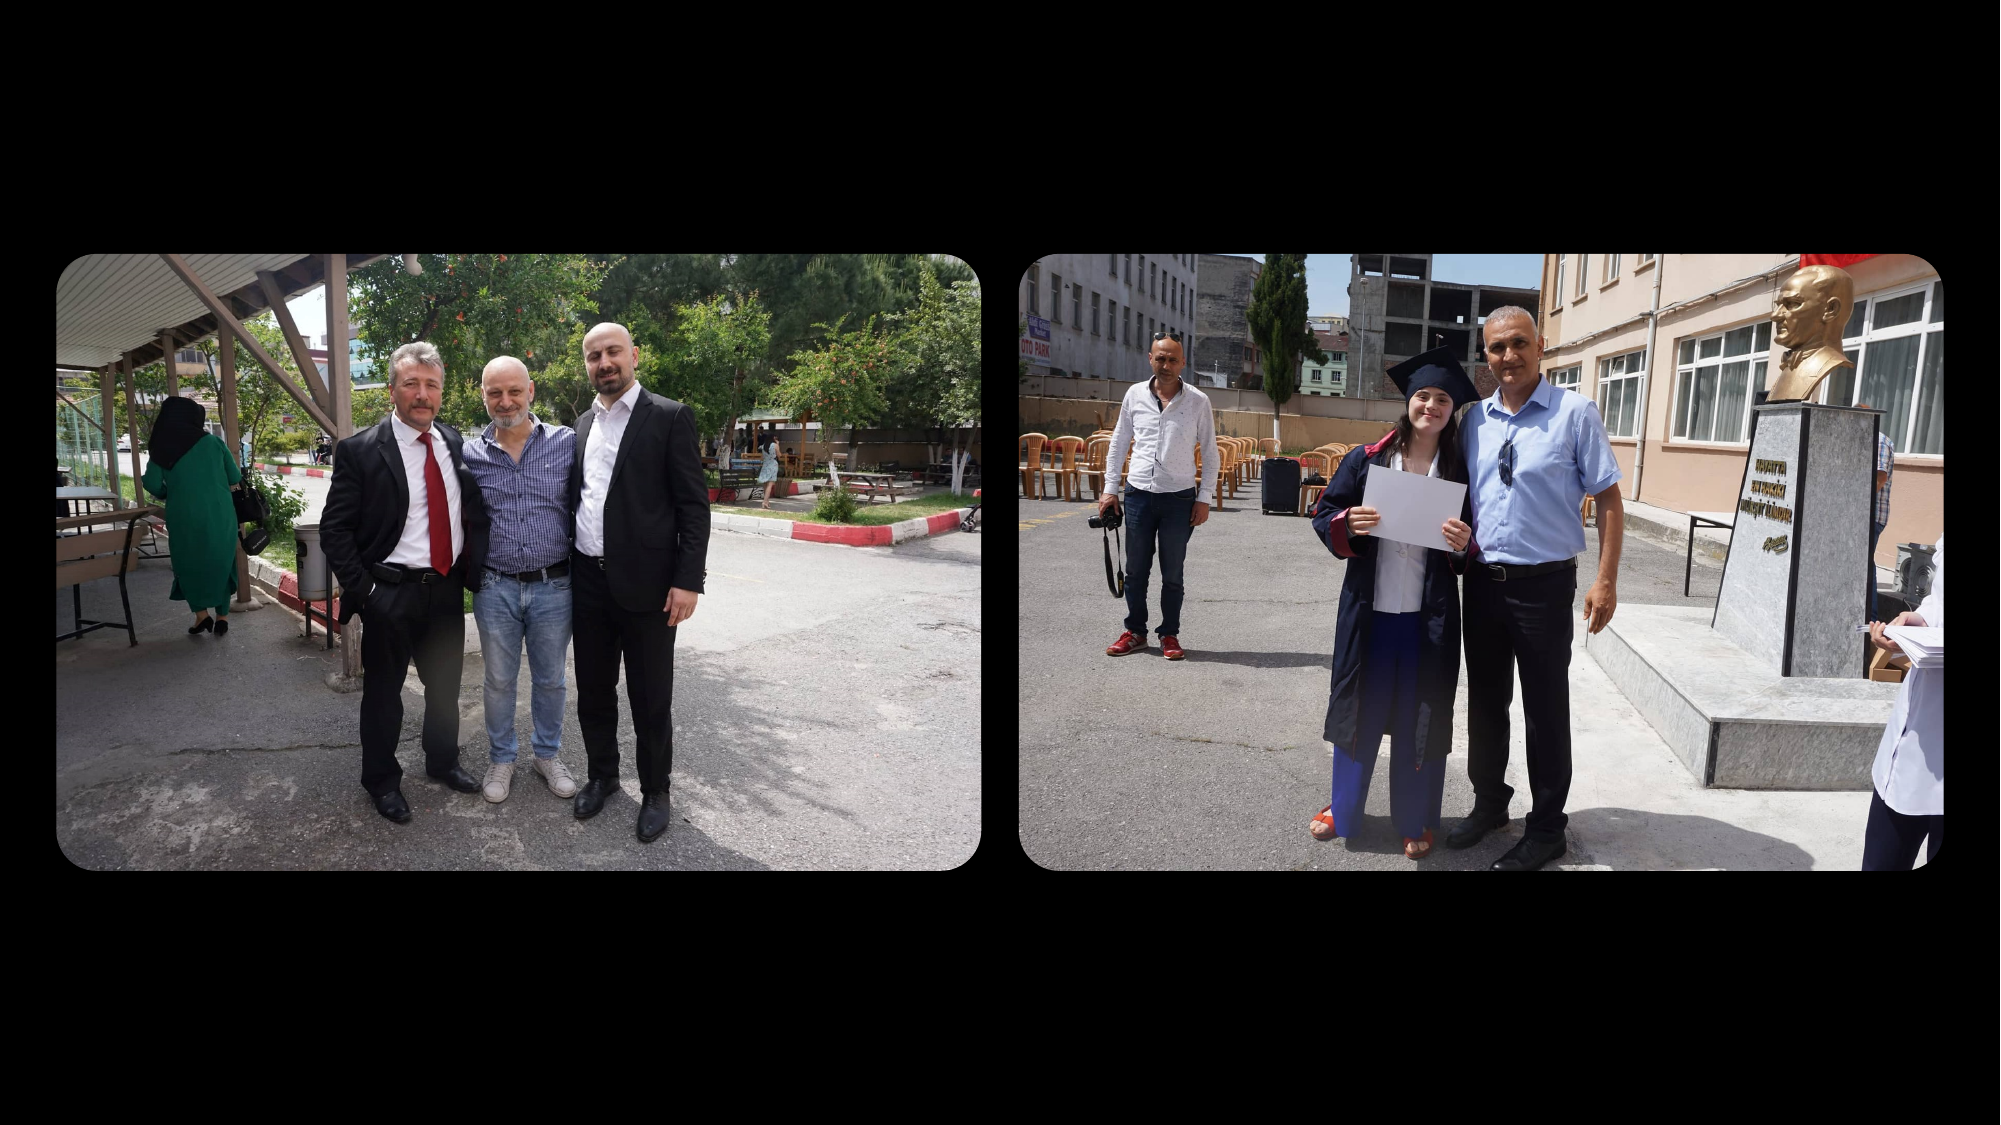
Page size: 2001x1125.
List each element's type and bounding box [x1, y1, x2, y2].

picture [56, 253, 982, 871]
picture [1018, 253, 1944, 871]
